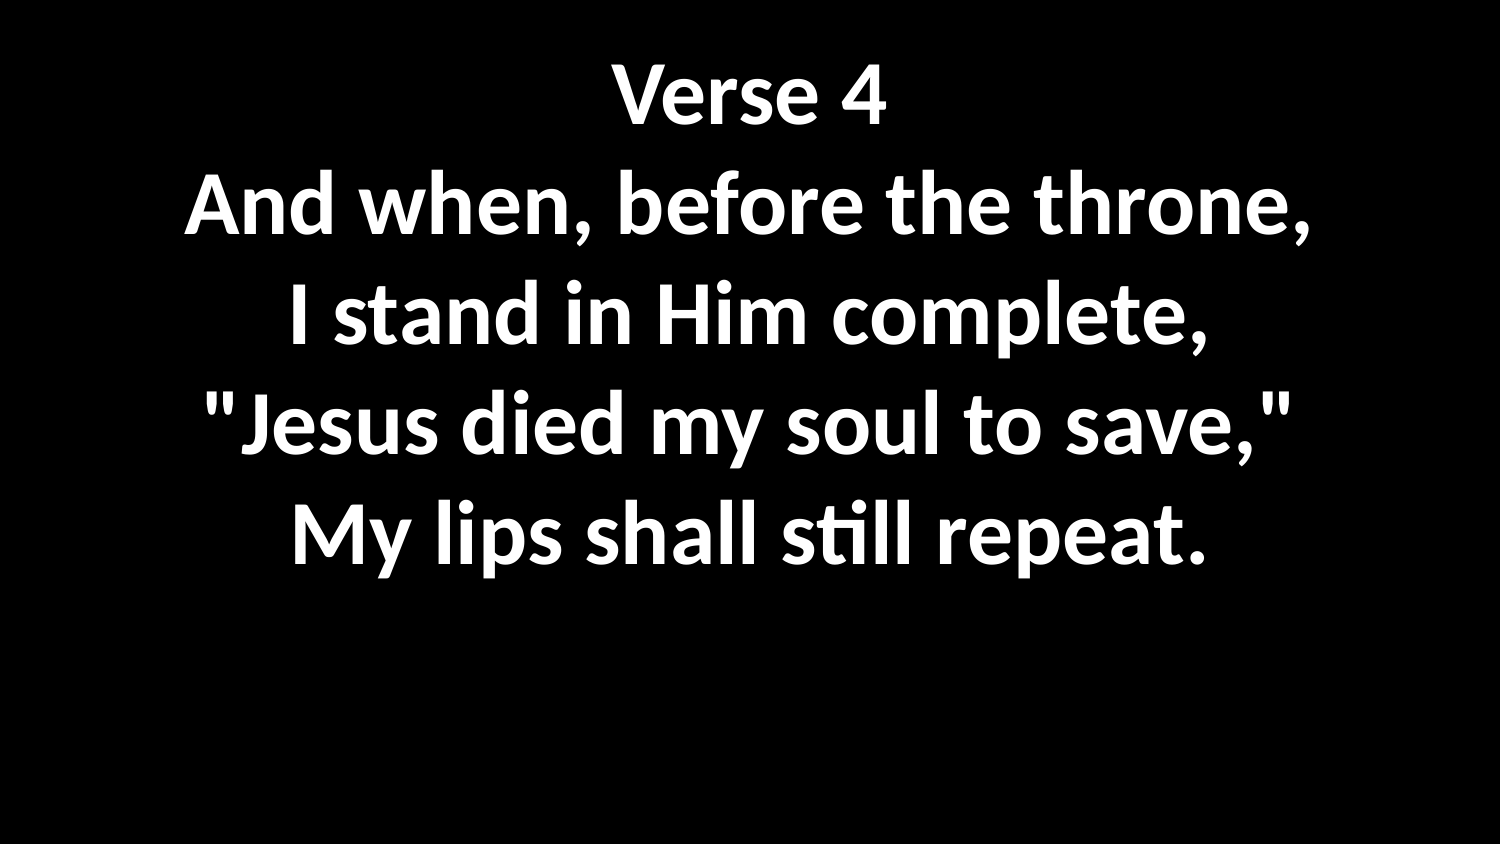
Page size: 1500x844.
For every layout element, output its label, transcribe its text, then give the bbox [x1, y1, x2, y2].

text_box Verse 4 And when, before the throne, I stand in Him complete, "Jesus died my soul to save," My lips shall still repeat. [24, 25, 1475, 590]
